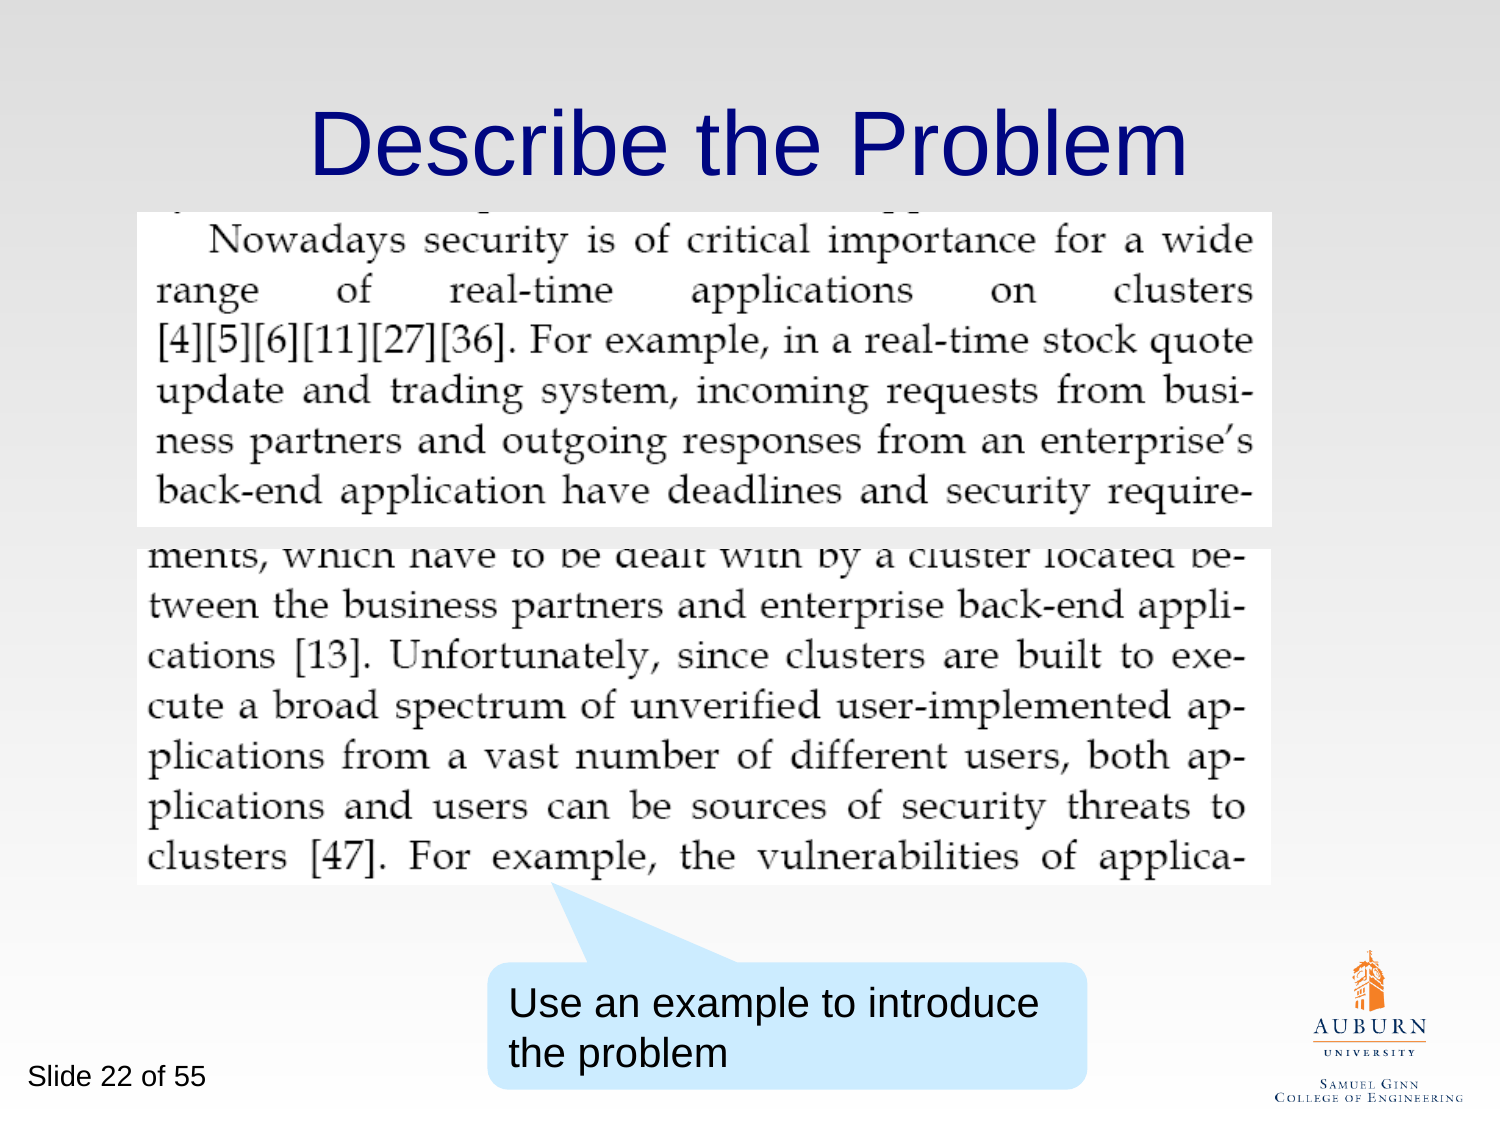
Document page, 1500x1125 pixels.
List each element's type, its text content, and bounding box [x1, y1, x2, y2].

text_box Use an example to introduce the problem [487, 894, 1088, 1090]
title Describe the Problem [74, 44, 1426, 233]
picture [137, 212, 1273, 527]
picture [1275, 950, 1463, 1102]
picture [137, 549, 1271, 885]
